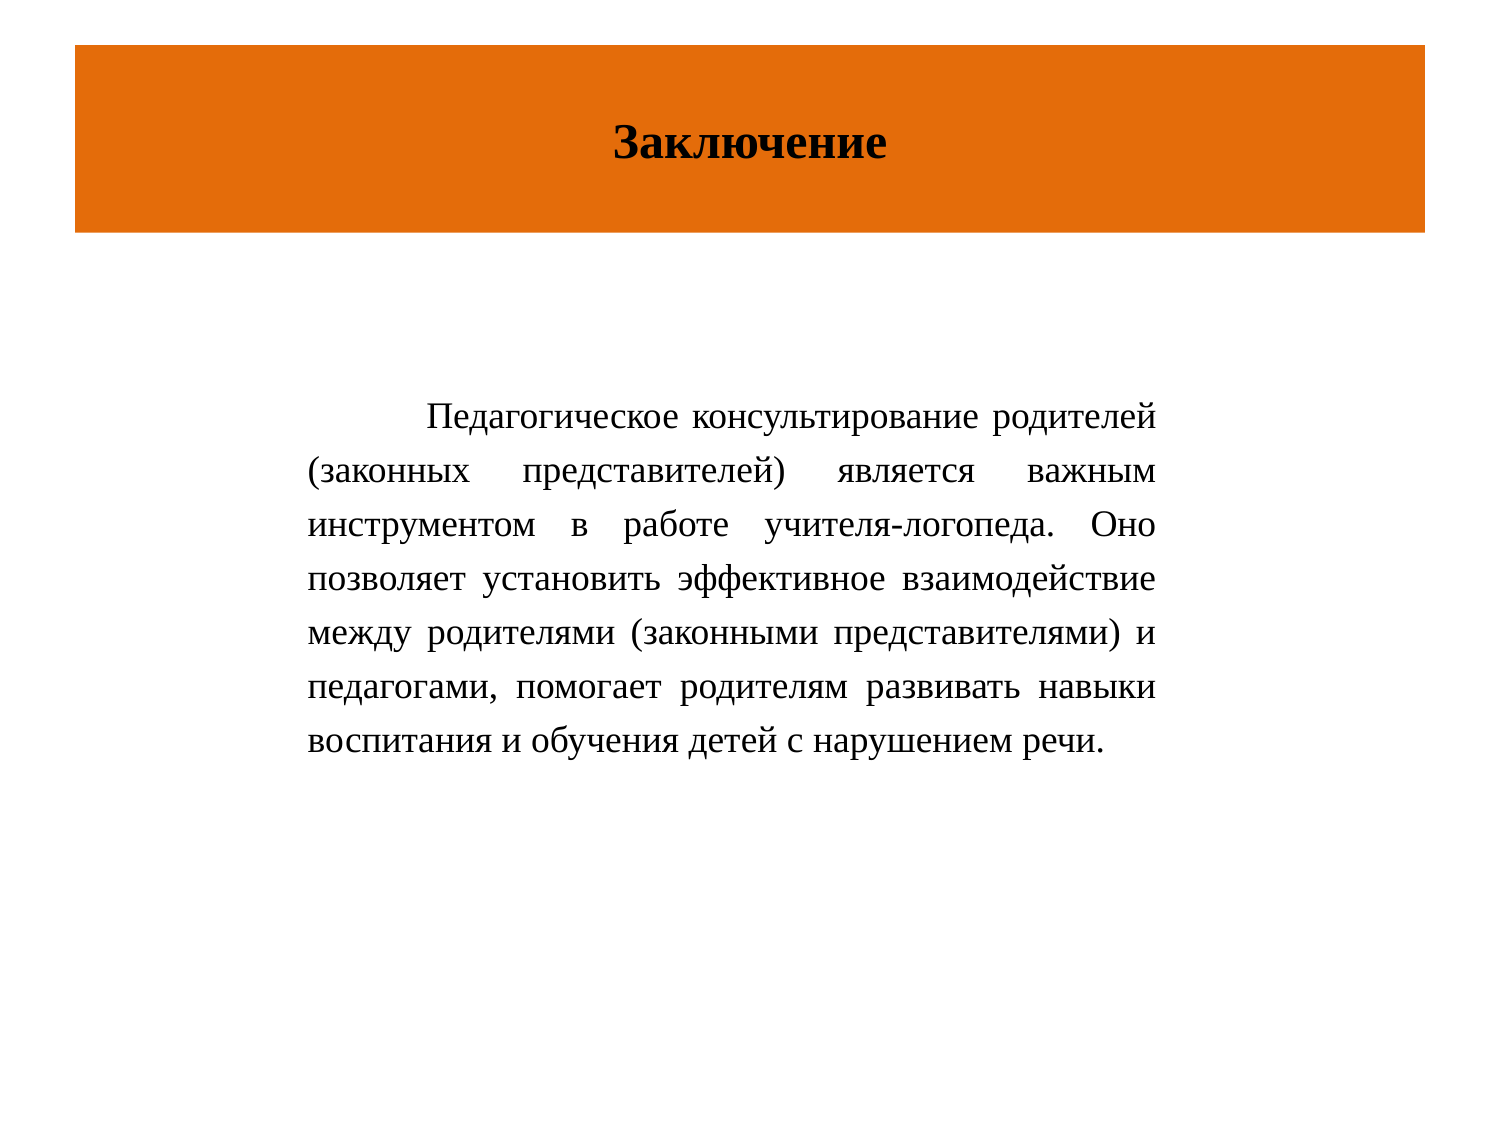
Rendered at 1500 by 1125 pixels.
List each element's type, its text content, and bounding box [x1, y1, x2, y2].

text_box Педагогическое консультирование родителей (законных представителей) является важным инструментом в работе учителя-логопеда. Оно позволяет установить эффективное взаимодействие между родителями (законными представителями) и педагогами, помогает родителям развивать навыки воспитания и обучения детей с нарушением речи. [292, 374, 1172, 858]
title Заключение [75, 45, 1425, 233]
